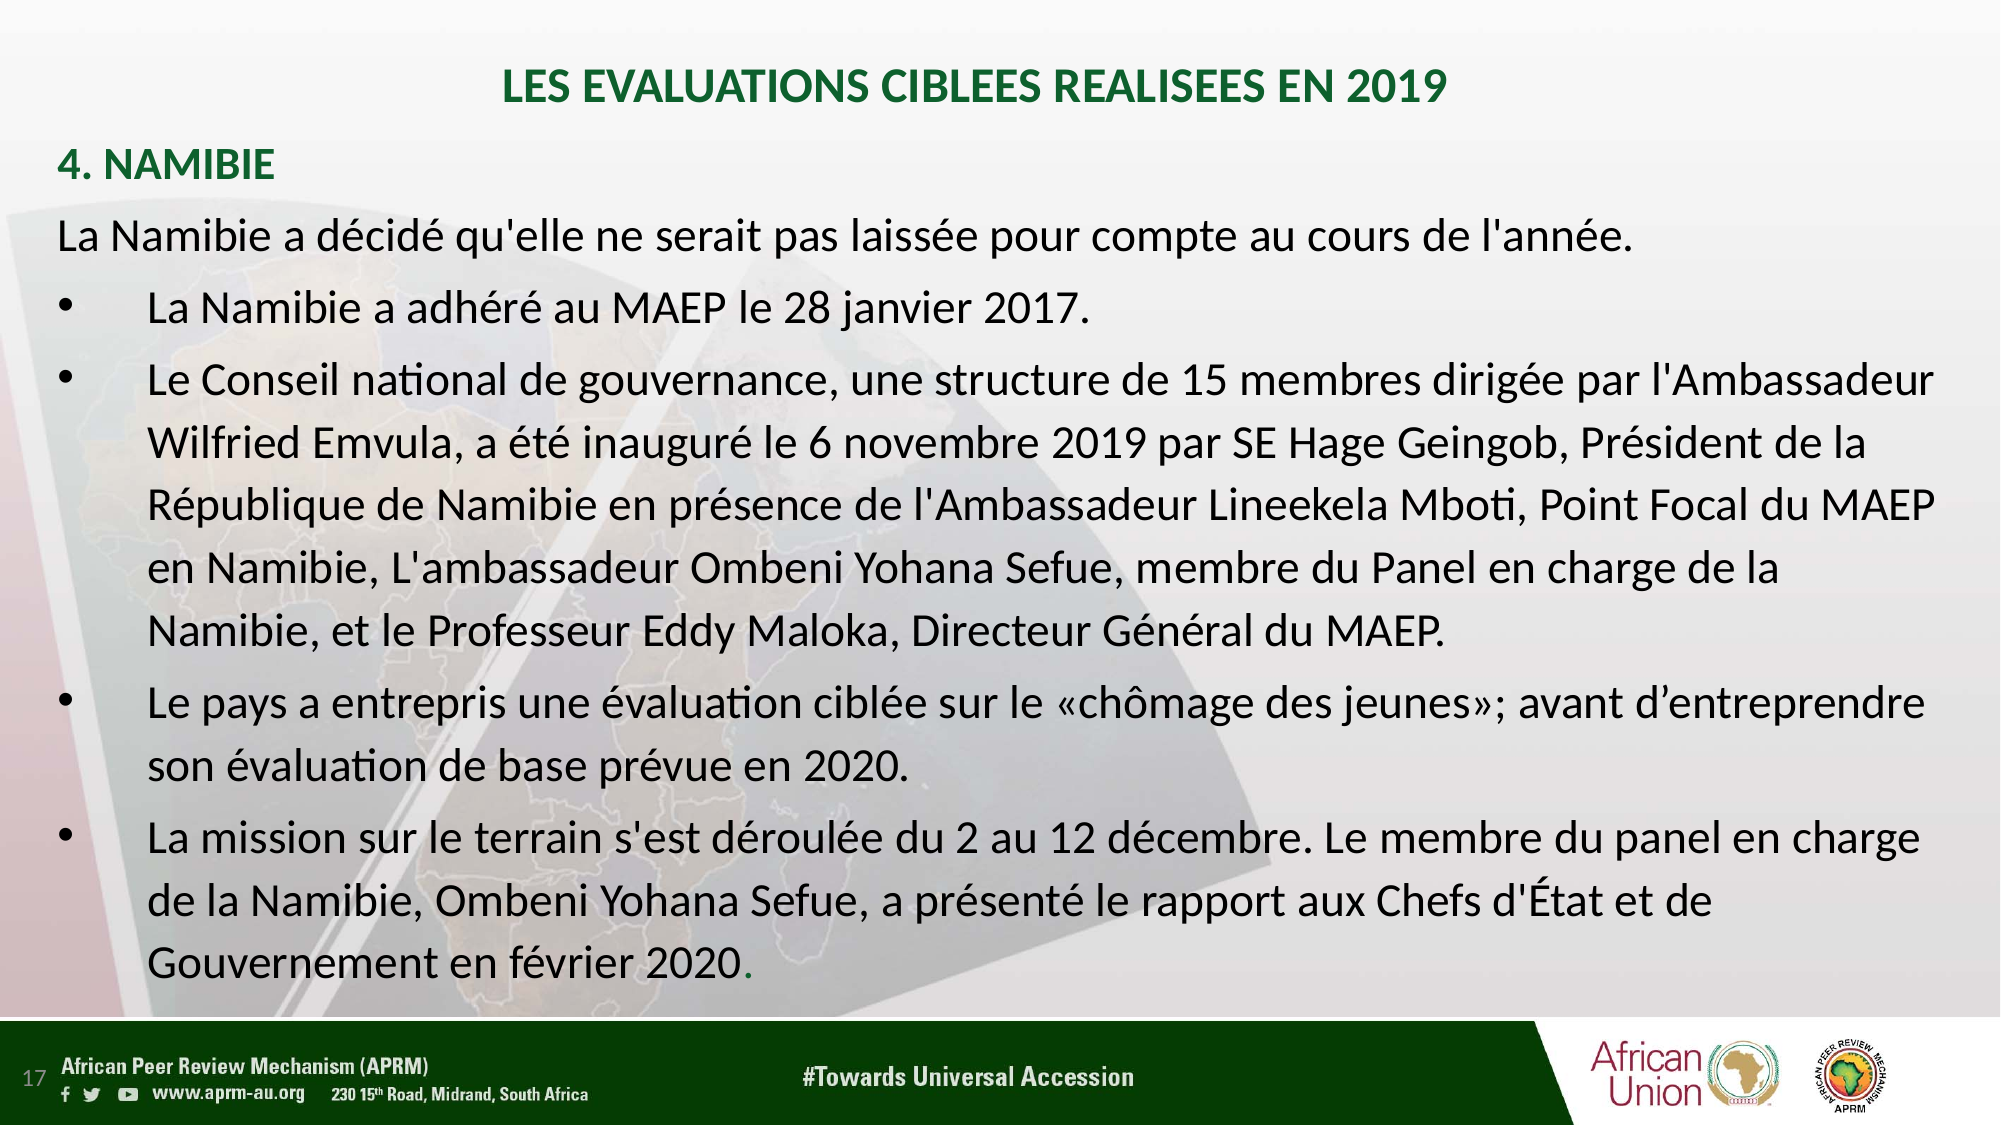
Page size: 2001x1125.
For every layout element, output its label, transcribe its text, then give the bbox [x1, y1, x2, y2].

title LES EVALUATIONS CIBLEES REALISEES EN 2019 [50, 45, 1900, 120]
list 4. NAMIBIE La Namibie a décidé qu'elle ne serait pas laissée pour compte au cours de l'année. La Namibie a adhéré au MAEP le 28 janvier 2017. Le Conseil national de gouvernance, une structure de 15 membres dirigée par l'Ambassadeur Wilfried Emvula, a été inauguré le 6 novembre 2019 par SE Hage Geingob, Président de la République de Namibie en présence de l'Ambassadeur Lineekela Mboti, Point Focal du MAEP en Namibie, L'ambassadeur Ombeni Yohana Sefue, membre du Panel en charge de la Namibie, et le Professeur Eddy Maloka, Directeur Général du MAEP. Le pays a entrepris une évaluation ciblée sur le «chômage des jeunes»; avant d’entreprendre son évaluation de base prévue en 2020. La mission sur le terrain s'est déroulée du 2 au 12 décembre. Le membre du panel en charge de la Namibie, Ombeni Yohana Sefue, a présenté le rapport aux Chefs d'État et de Gouvernement en février 2020. [24, 120, 1963, 1005]
slide_number 17 [6, 1046, 474, 1107]
footer [683, 1042, 1317, 1103]
picture [0, 0, 2001, 1125]
